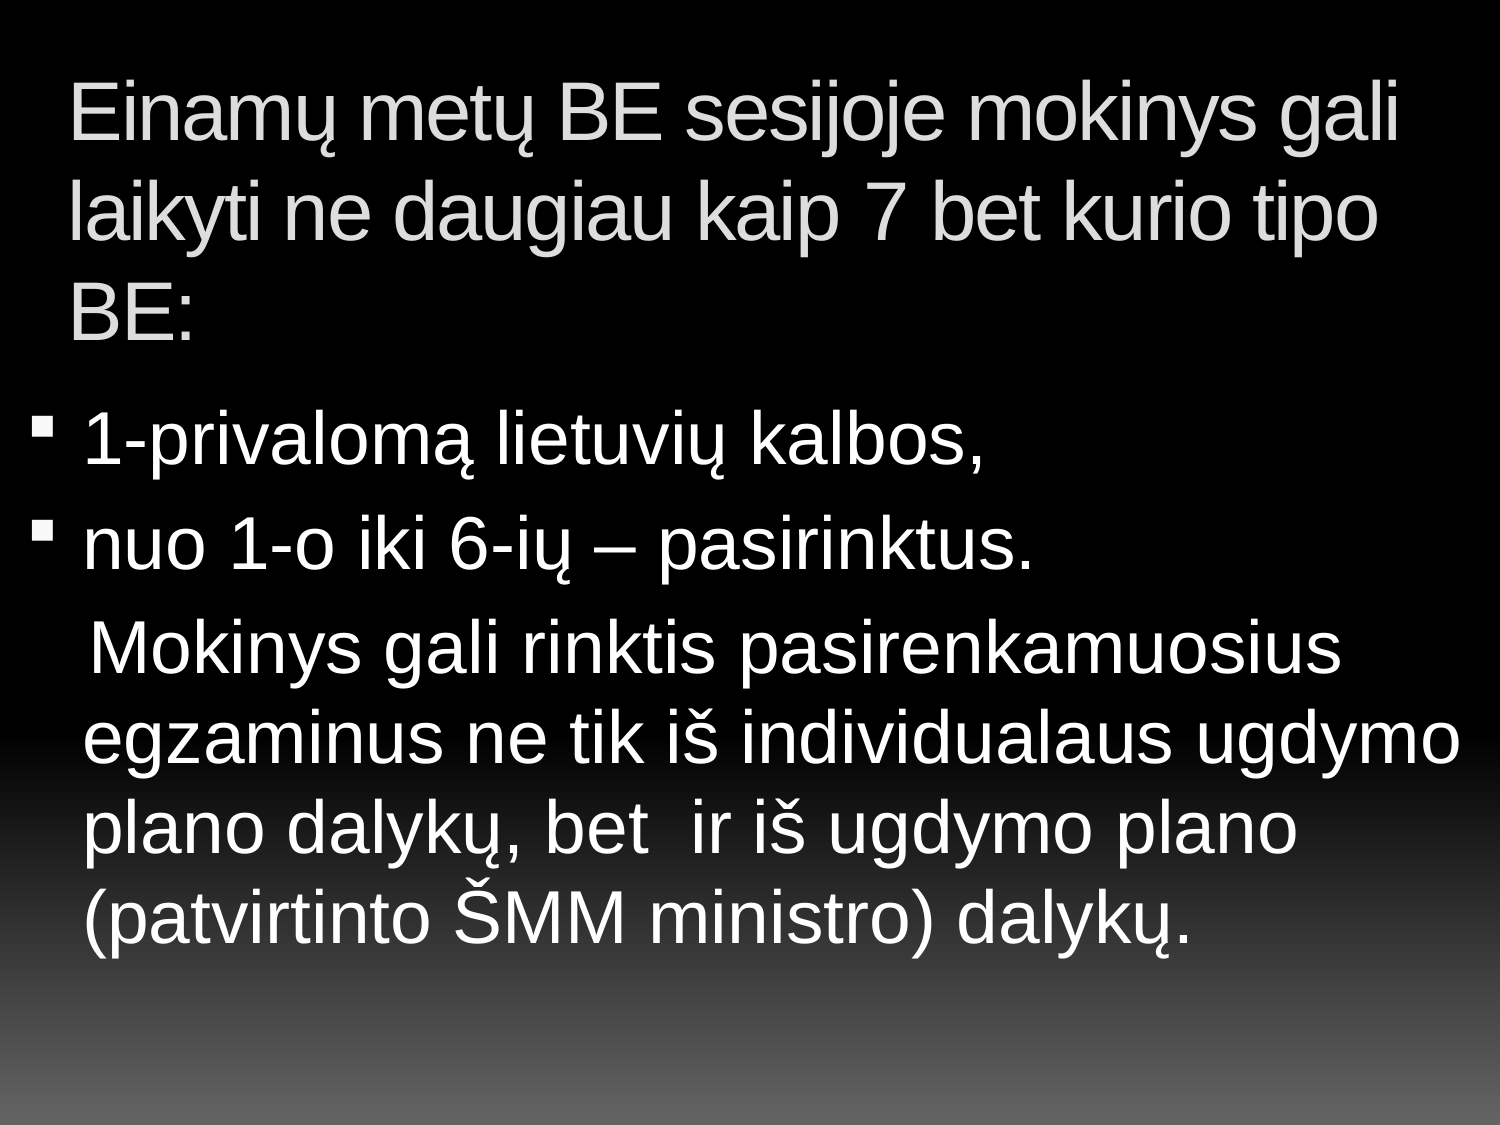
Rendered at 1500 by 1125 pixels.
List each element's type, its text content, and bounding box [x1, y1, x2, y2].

title Einamų metų BE sesijoje mokinys gali laikyti ne daugiau kaip 7 bet kurio tipo BE: [53, 50, 1500, 292]
list 1-privalomą lietuvių kalbos, nuo 1-o iki 6-ių – pasirinktus. Mokinys gali rinktis pasirenkamuosius egzaminus ne tik iš individualaus ugdymo plano dalykų, bet ir iš ugdymo plano (patvirtinto ŠMM ministro) dalykų. [0, 292, 1500, 1008]
